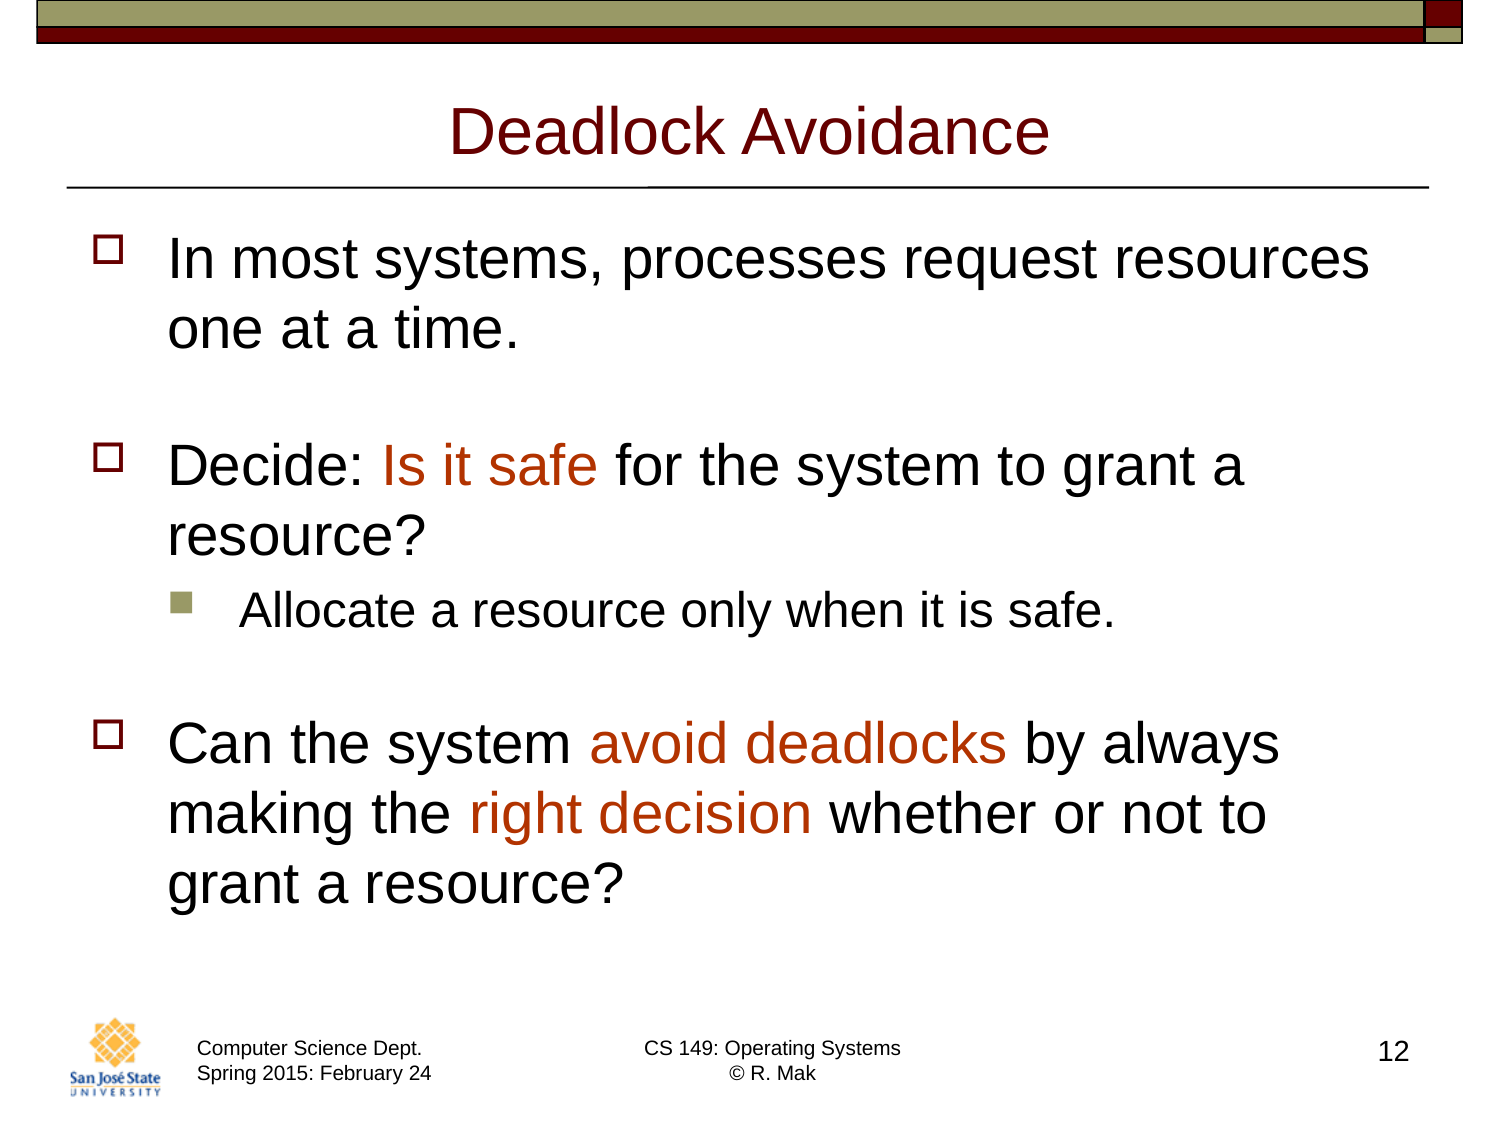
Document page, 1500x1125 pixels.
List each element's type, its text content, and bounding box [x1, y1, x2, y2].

slide_number 12 [1112, 1025, 1425, 1100]
title Deadlock Avoidance [75, 67, 1425, 175]
list In most systems, processes request resources one at a time. Decide: Is it safe for the system to grant a resource? Allocate a resource only when it is safe. Can the system avoid deadlocks by always making the right decision whether or not to grant a resource? [75, 212, 1425, 1006]
picture [60, 1012, 166, 1112]
